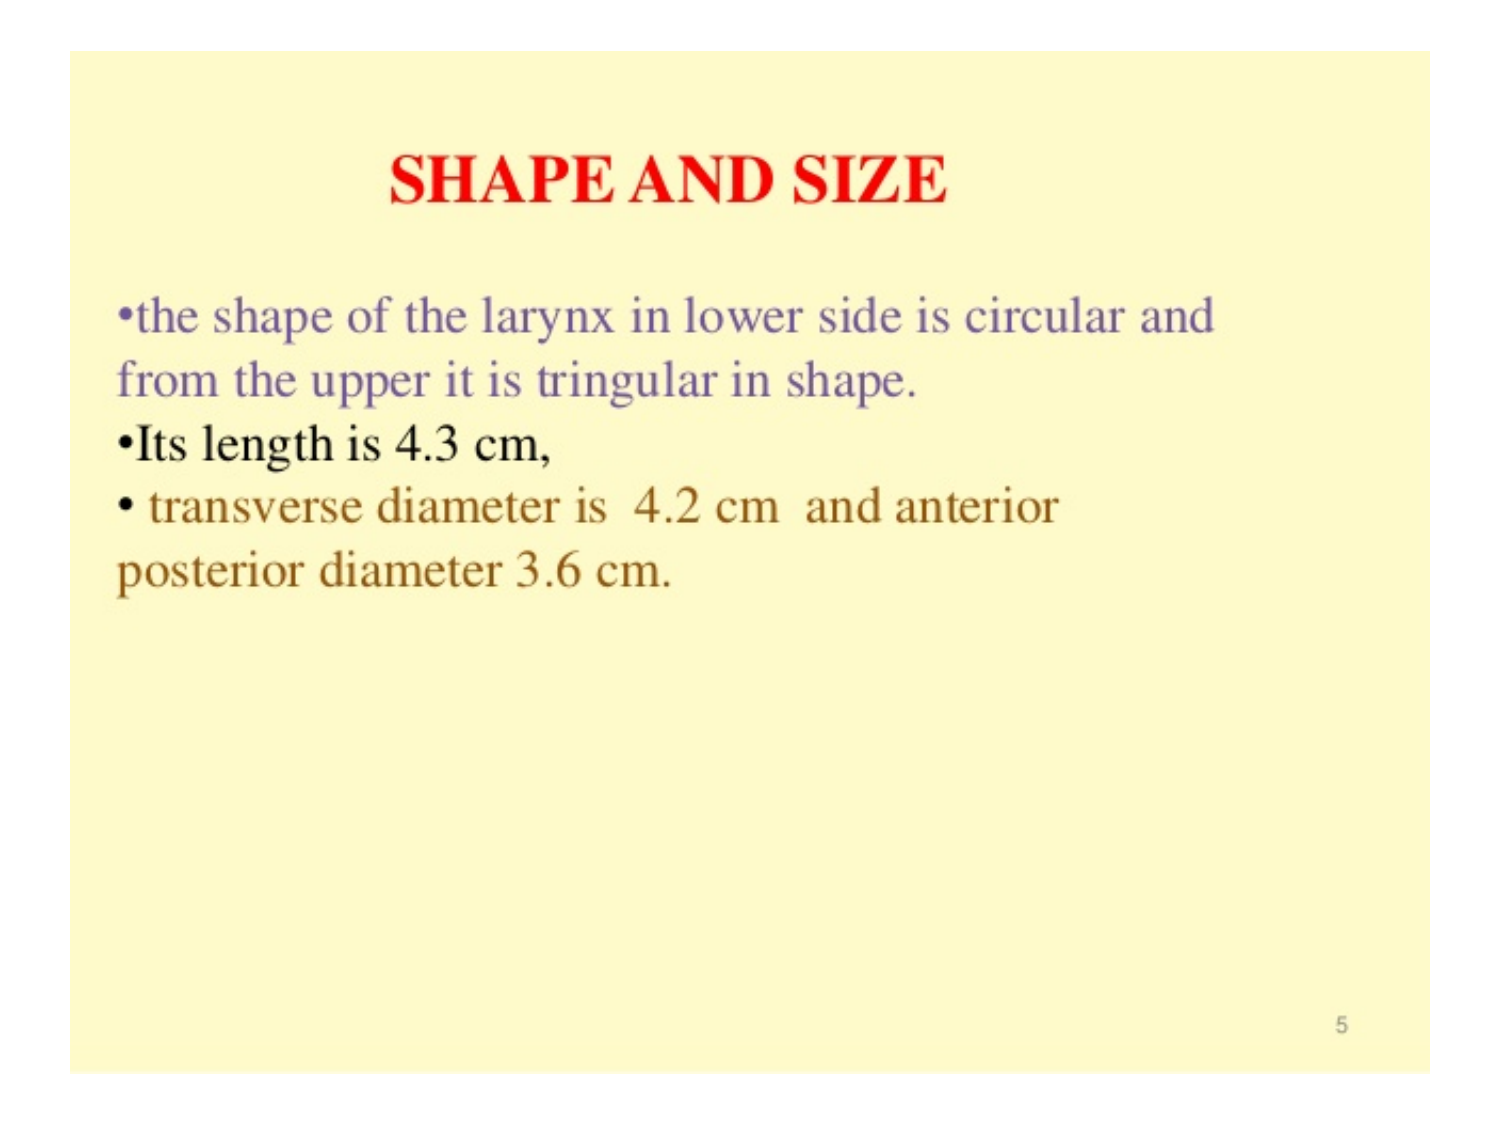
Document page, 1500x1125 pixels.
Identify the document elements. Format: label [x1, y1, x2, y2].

picture [70, 51, 1430, 1074]
